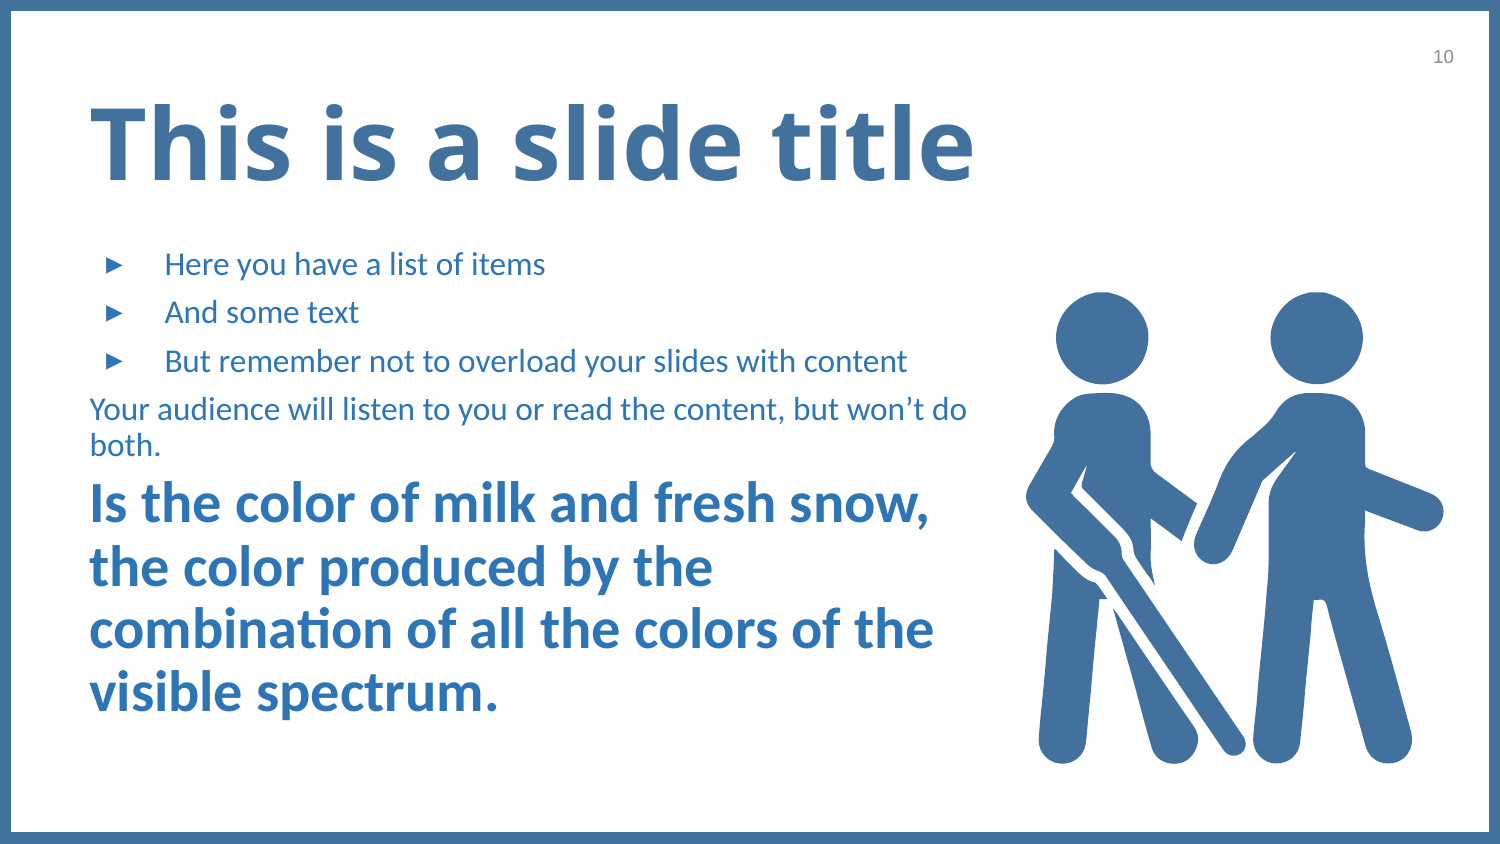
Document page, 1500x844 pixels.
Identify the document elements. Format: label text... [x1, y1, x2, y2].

slide_number 10 [1387, 0, 1500, 113]
title This is a slide title [89, 96, 1365, 200]
text_box [1056, 292, 1149, 385]
list Here you have a list of items And some text But remember not to overload your slides with content Your audience will listen to you or read the content, but won’t do both. [89, 246, 978, 663]
text_box [1038, 549, 1108, 764]
text_box [1026, 392, 1246, 756]
text_box [1194, 393, 1444, 764]
text_box [1112, 608, 1199, 764]
text_box Is the color of milk and fresh snow, the color produced by the combination of all the colors of the visible spectrum. [89, 472, 977, 737]
text_box [1270, 292, 1363, 385]
